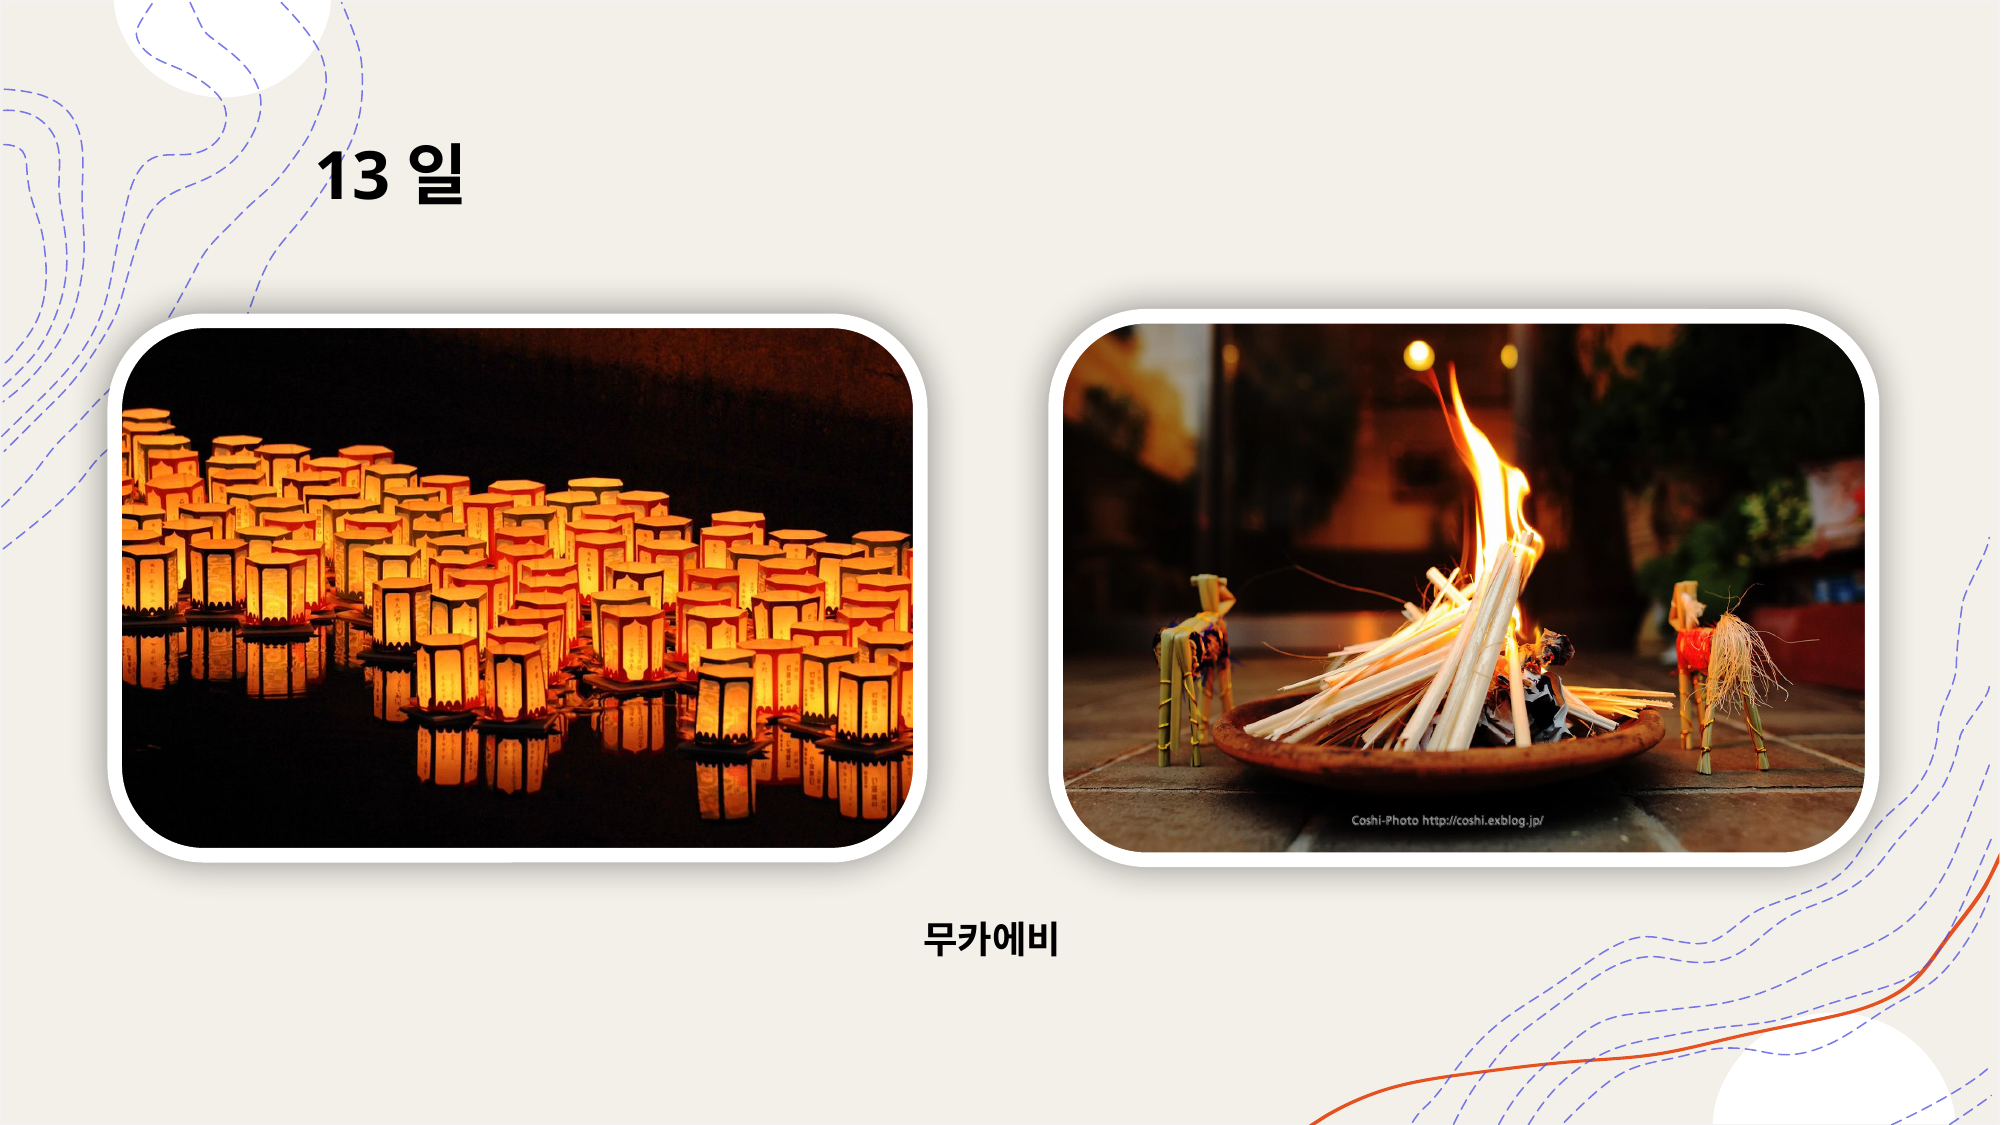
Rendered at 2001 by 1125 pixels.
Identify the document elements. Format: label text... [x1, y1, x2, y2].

text_box 13일 [299, 125, 524, 220]
picture [1055, 316, 1873, 860]
picture [114, 320, 921, 856]
text_box 무카에비 [908, 908, 1092, 969]
